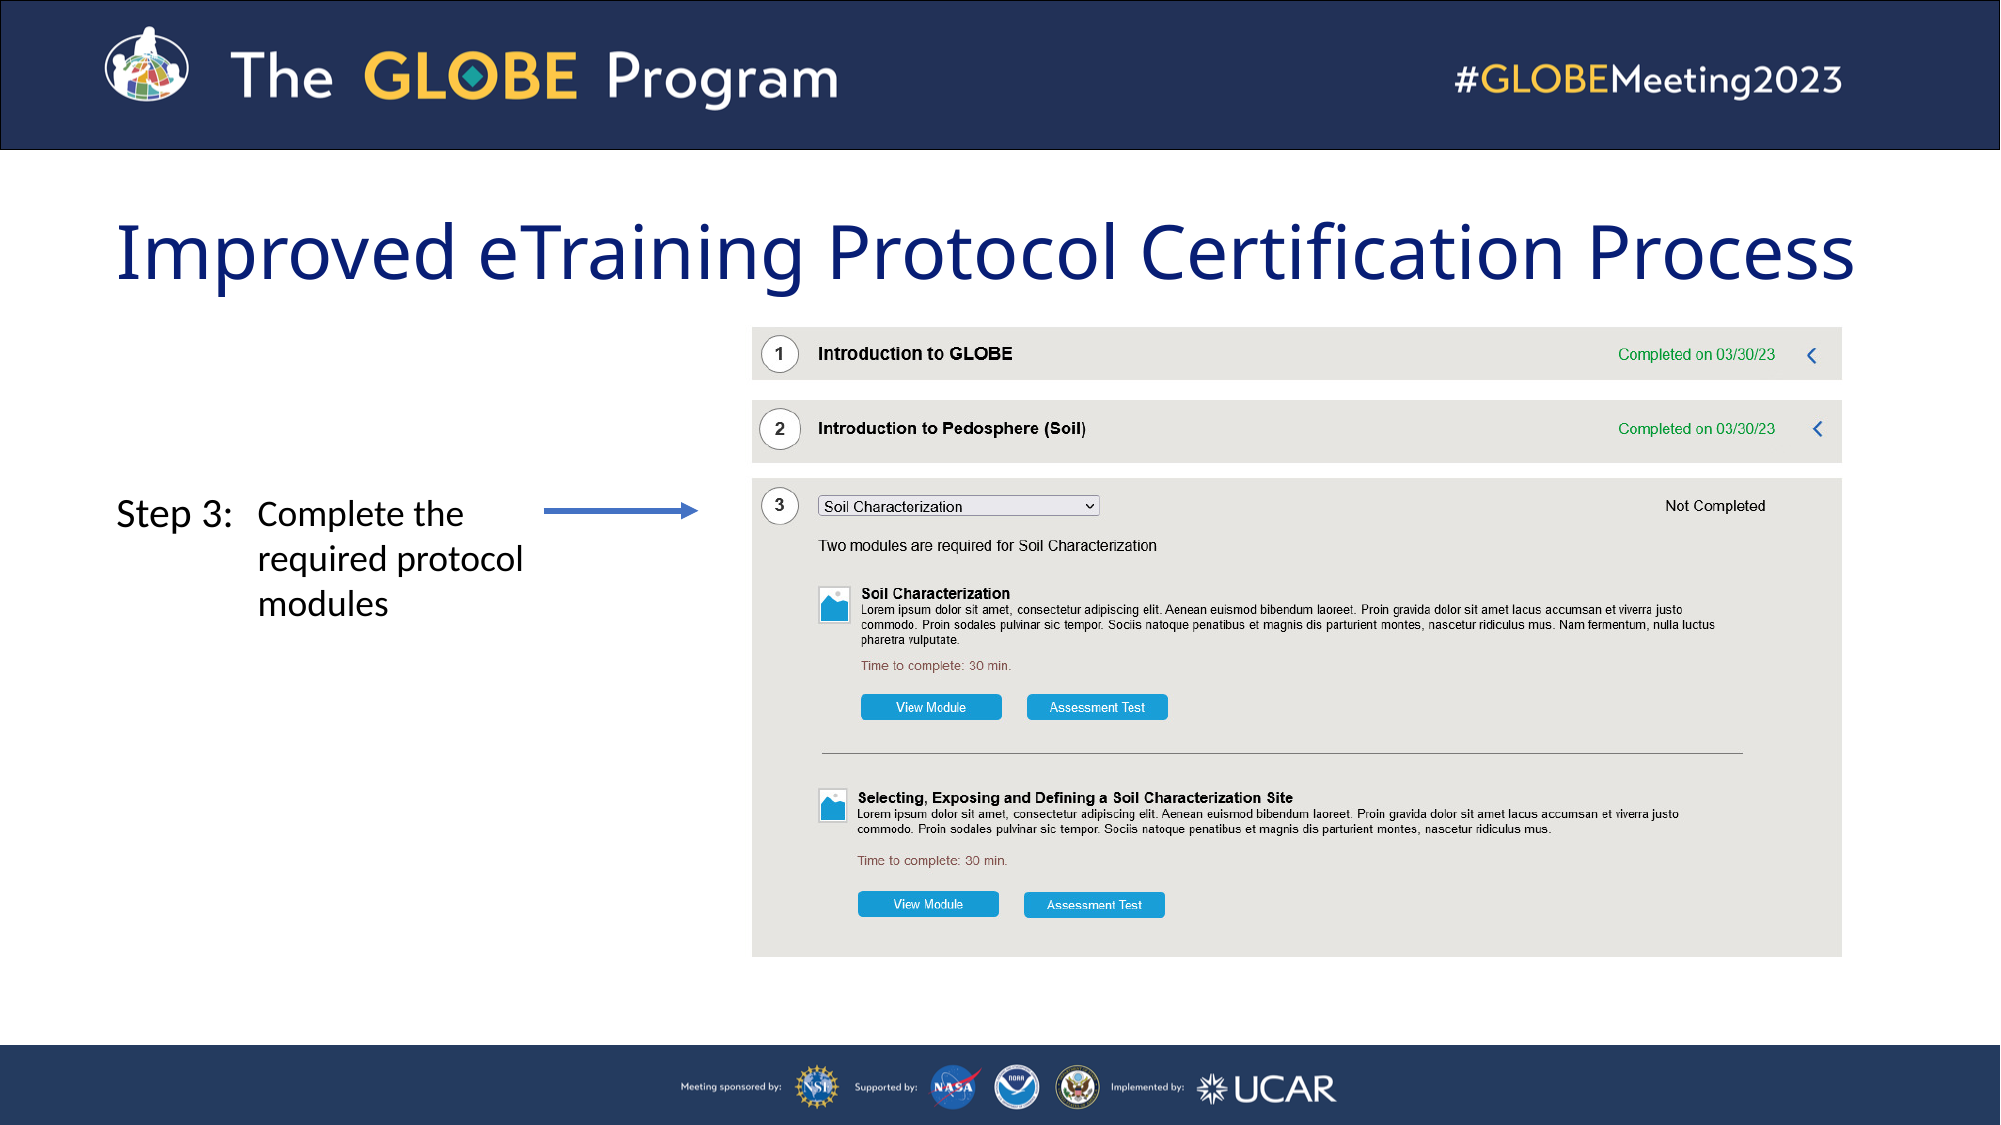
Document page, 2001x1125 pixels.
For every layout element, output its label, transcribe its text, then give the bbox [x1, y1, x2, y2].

text_box Complete the required protocol modules [242, 481, 568, 631]
picture [0, 1045, 2000, 1125]
text_box Improved eTraining Protocol Certification Process [101, 216, 1927, 303]
picture [1, 1, 1999, 149]
text_box Step 3: [101, 478, 257, 544]
picture [737, 317, 1855, 972]
